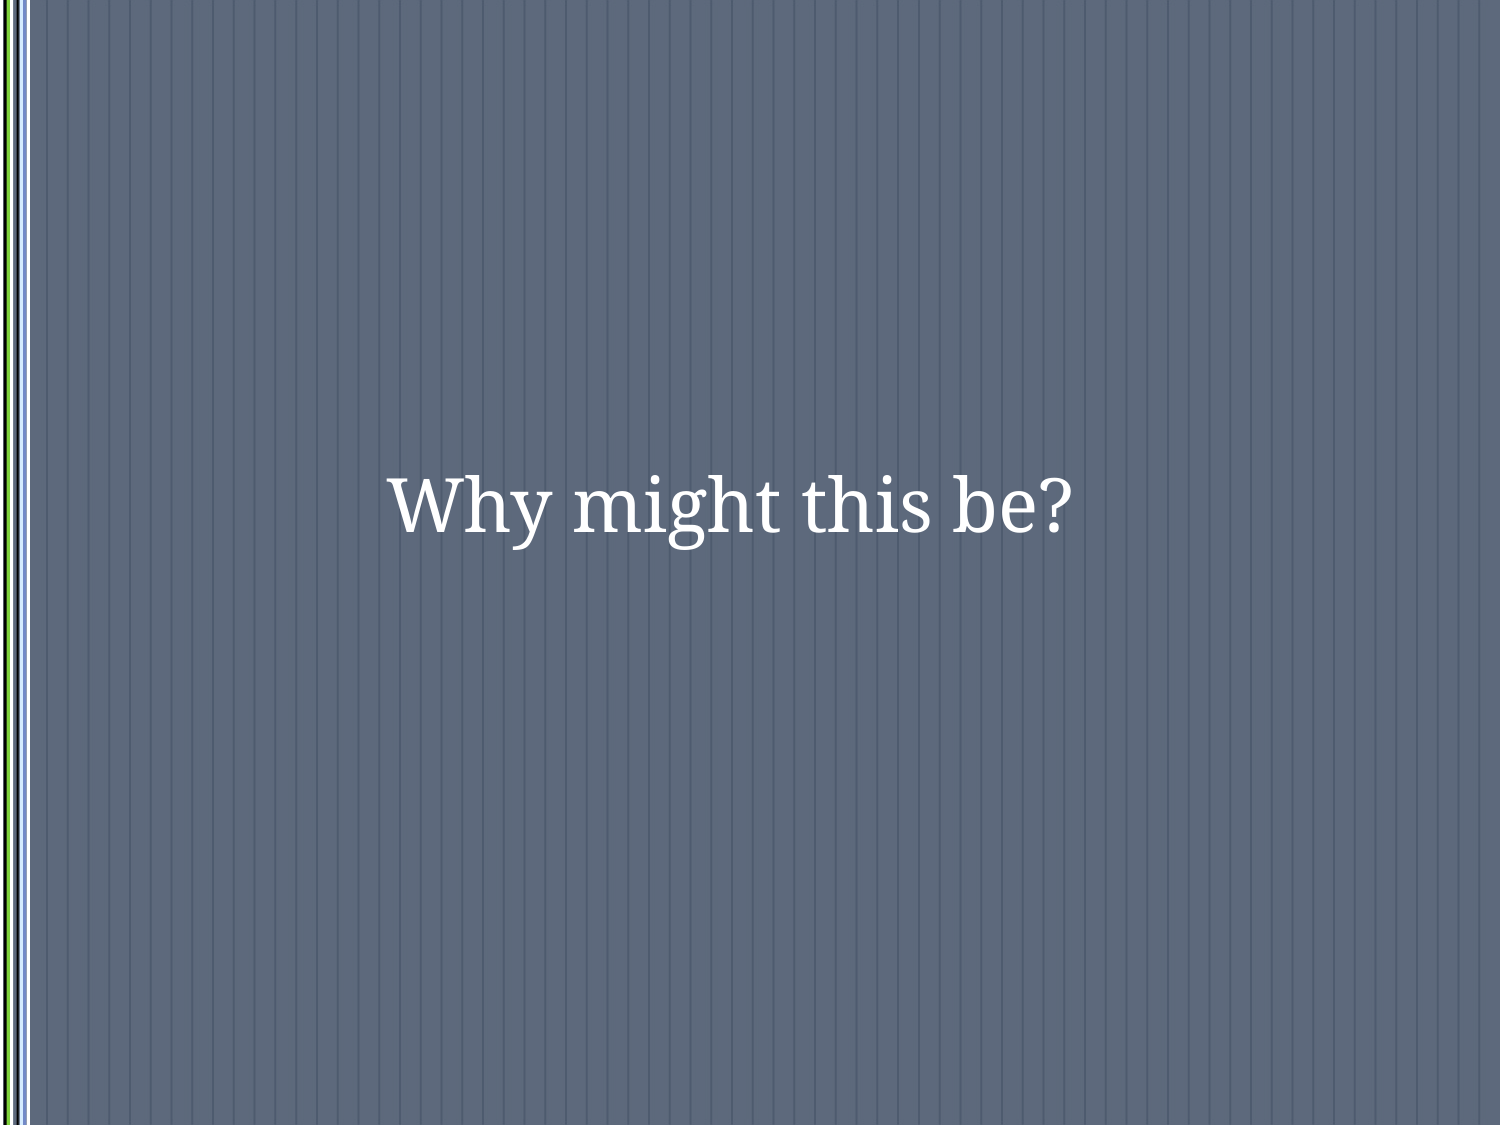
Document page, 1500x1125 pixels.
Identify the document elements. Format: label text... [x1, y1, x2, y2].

text_box Why might this be? [0, 449, 1500, 555]
